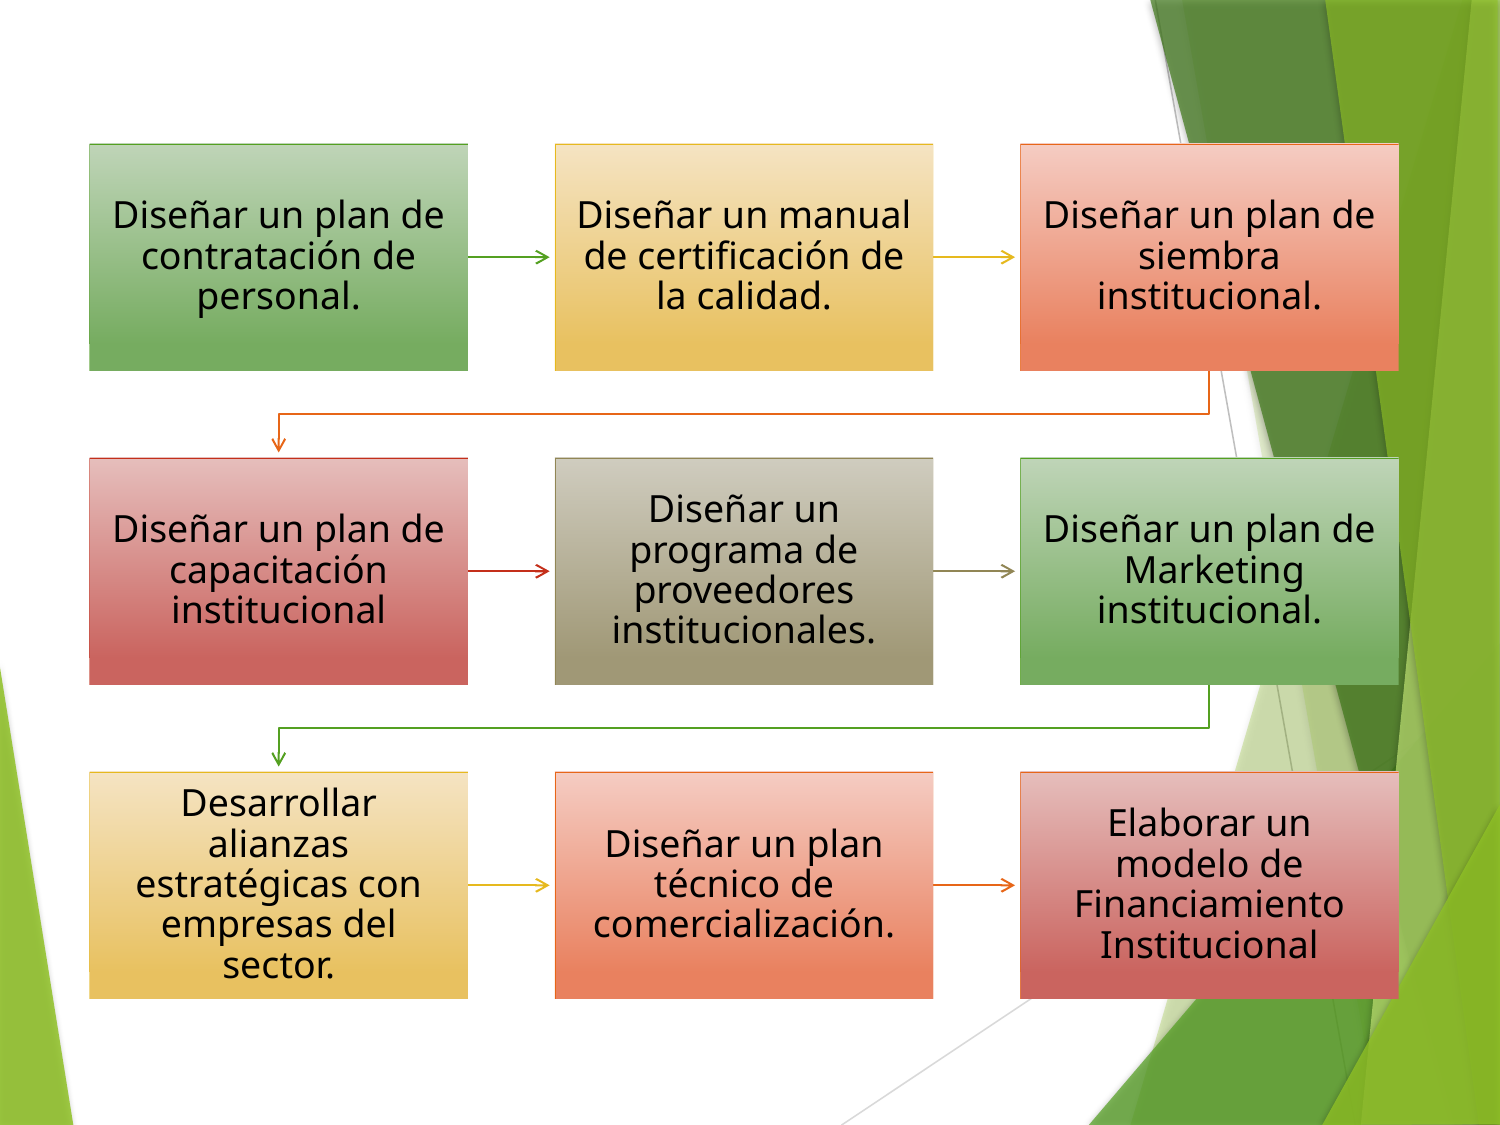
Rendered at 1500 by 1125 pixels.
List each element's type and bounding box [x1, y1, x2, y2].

text_box [87, 65, 1401, 1077]
